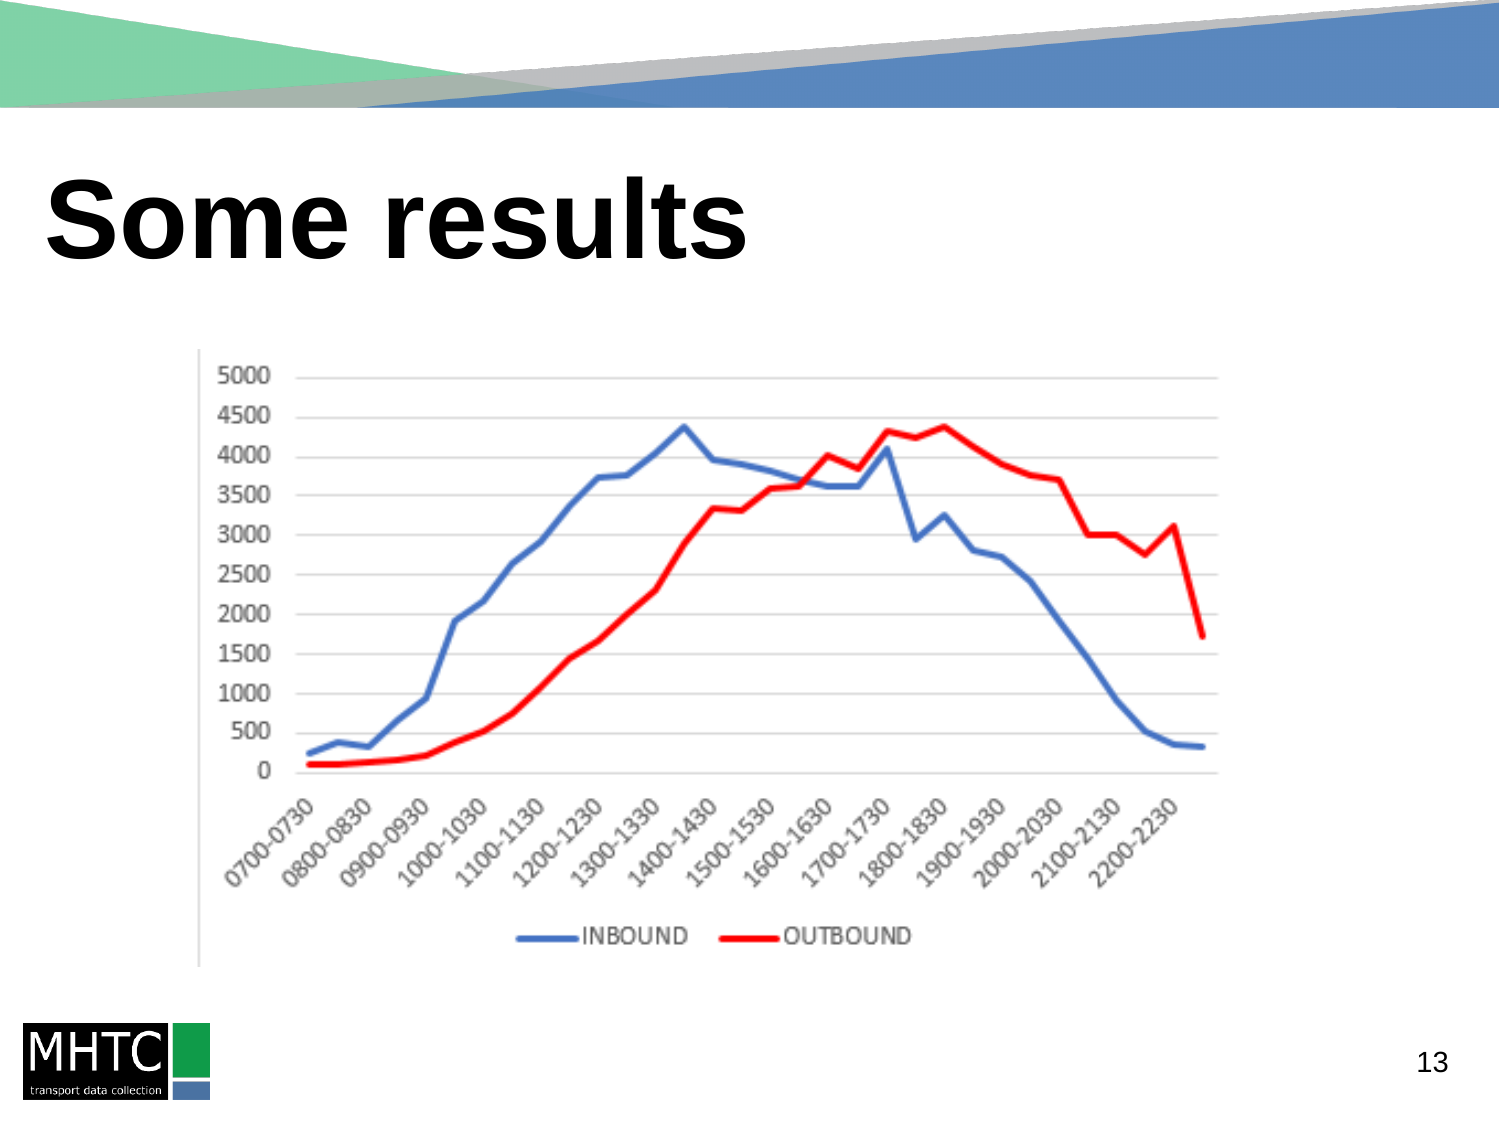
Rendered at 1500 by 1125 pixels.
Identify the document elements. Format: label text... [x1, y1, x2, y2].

picture [23, 1023, 210, 1100]
slide_number 13 [1304, 1022, 1465, 1099]
picture [0, 0, 1499, 108]
picture [193, 349, 1224, 967]
title Some results [29, 118, 1389, 290]
subtitle [129, 288, 1389, 965]
